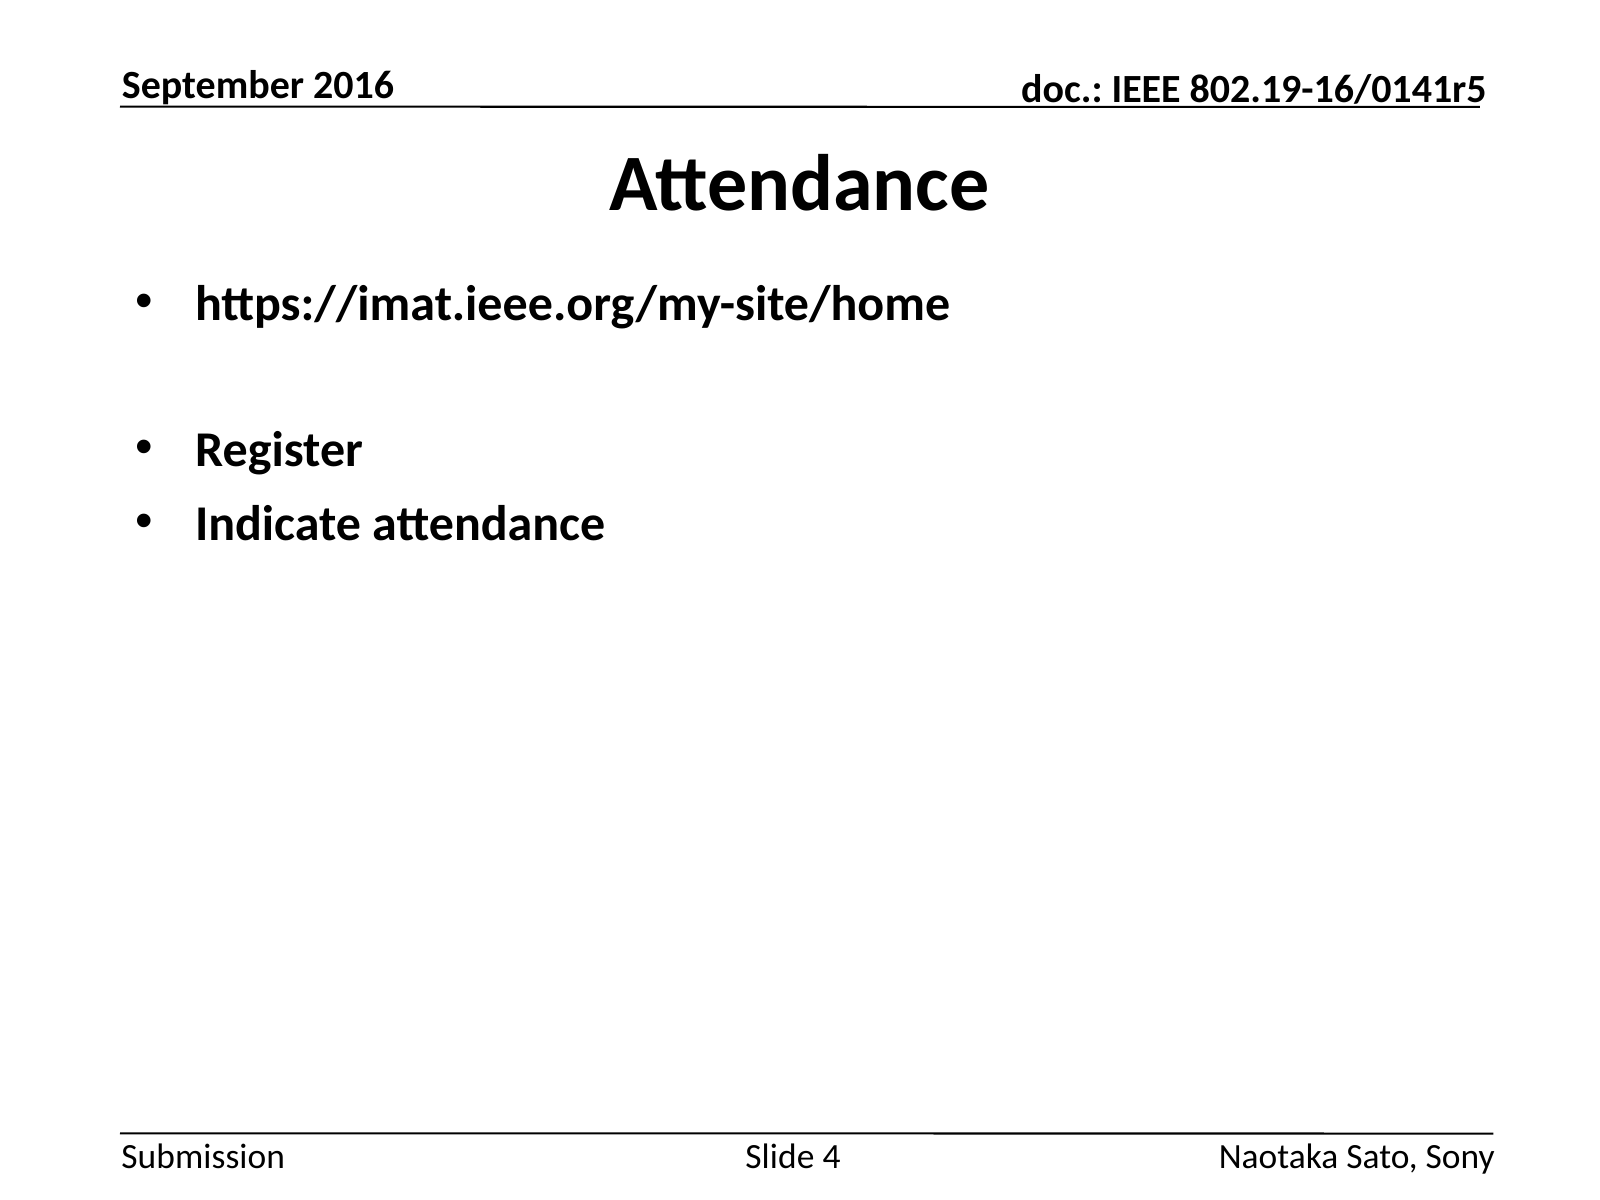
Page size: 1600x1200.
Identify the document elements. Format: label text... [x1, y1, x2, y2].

footer Naotaka Sato, Sony [937, 1132, 1495, 1174]
list https://imat.ieee.org/my-site/home Register Indicate attendance [119, 262, 1480, 1126]
slide_number Slide 4 [733, 1132, 854, 1197]
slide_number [121, 58, 451, 107]
title Attendance [119, 119, 1480, 238]
